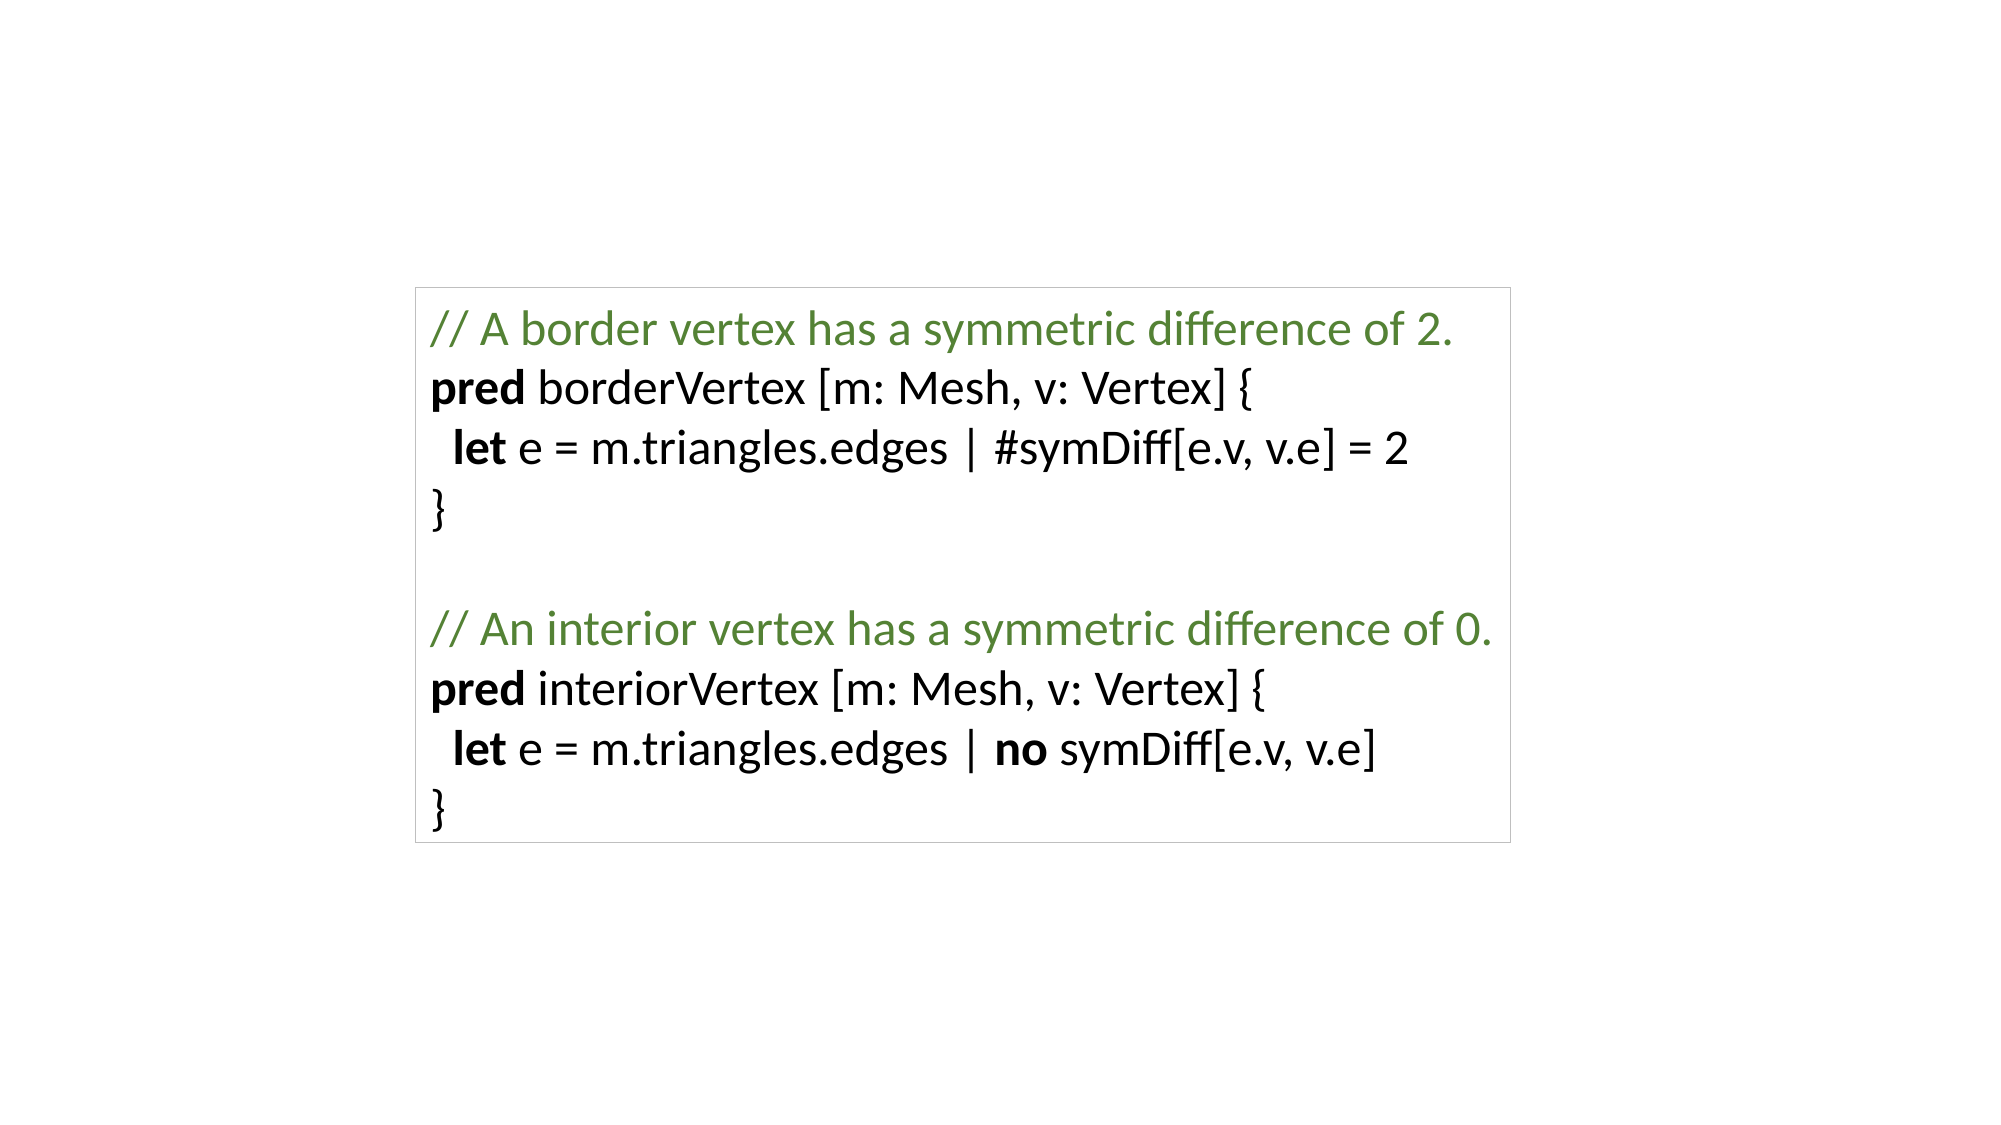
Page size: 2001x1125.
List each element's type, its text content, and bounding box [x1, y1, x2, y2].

text_box // A border vertex has a symmetric difference of 2. pred borderVertex [m: Mesh, v: Vertex] { let e = m.triangles.edges | #symDiff[e.v, v.e] = 2 } // An interior vertex has a symmetric difference of 0. pred interiorVertex [m: Mesh, v: Vertex] { let e = m.triangles.edges | no symDiff[e.v, v.e] } [415, 287, 1511, 843]
